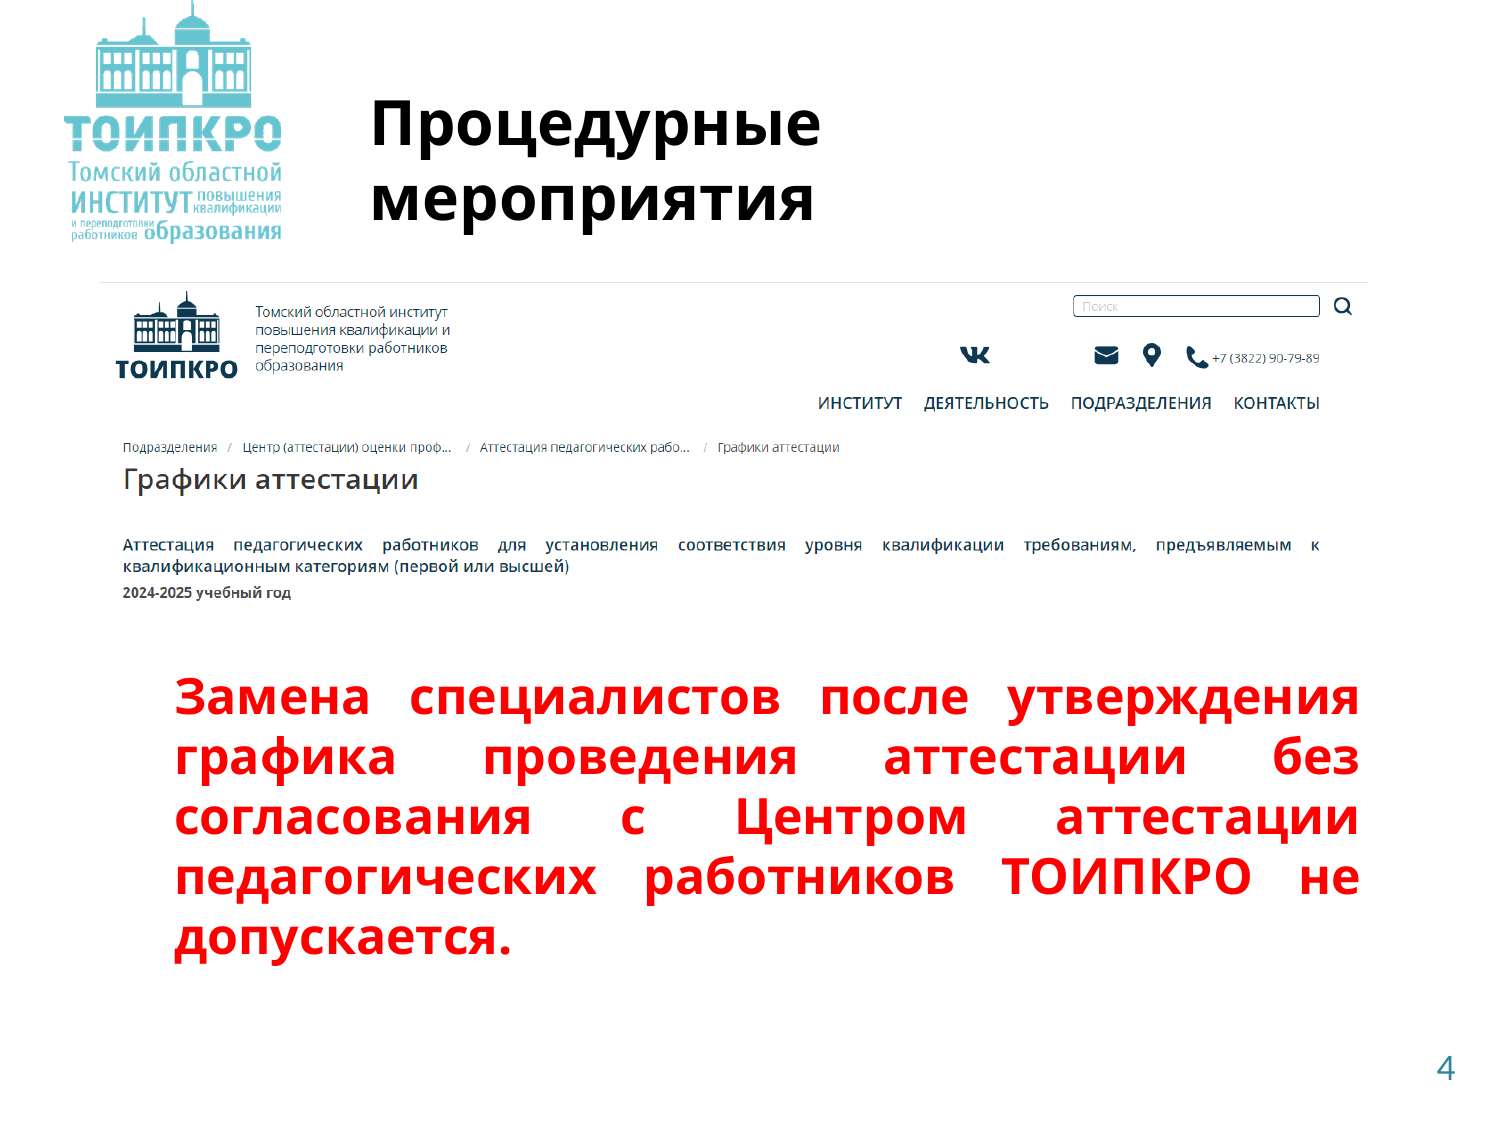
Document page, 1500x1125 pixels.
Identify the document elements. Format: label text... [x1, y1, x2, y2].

picture [63, 0, 282, 245]
slide_number 4 [1120, 1035, 1471, 1095]
text_box Замена специалистов после утверждения графика проведения аттестации без согласования с Центром аттестации педагогических работников ТОИПКРО не допускается. [159, 656, 1376, 972]
picture [100, 278, 1369, 603]
text_box Процедурные мероприятия [355, 75, 1181, 241]
